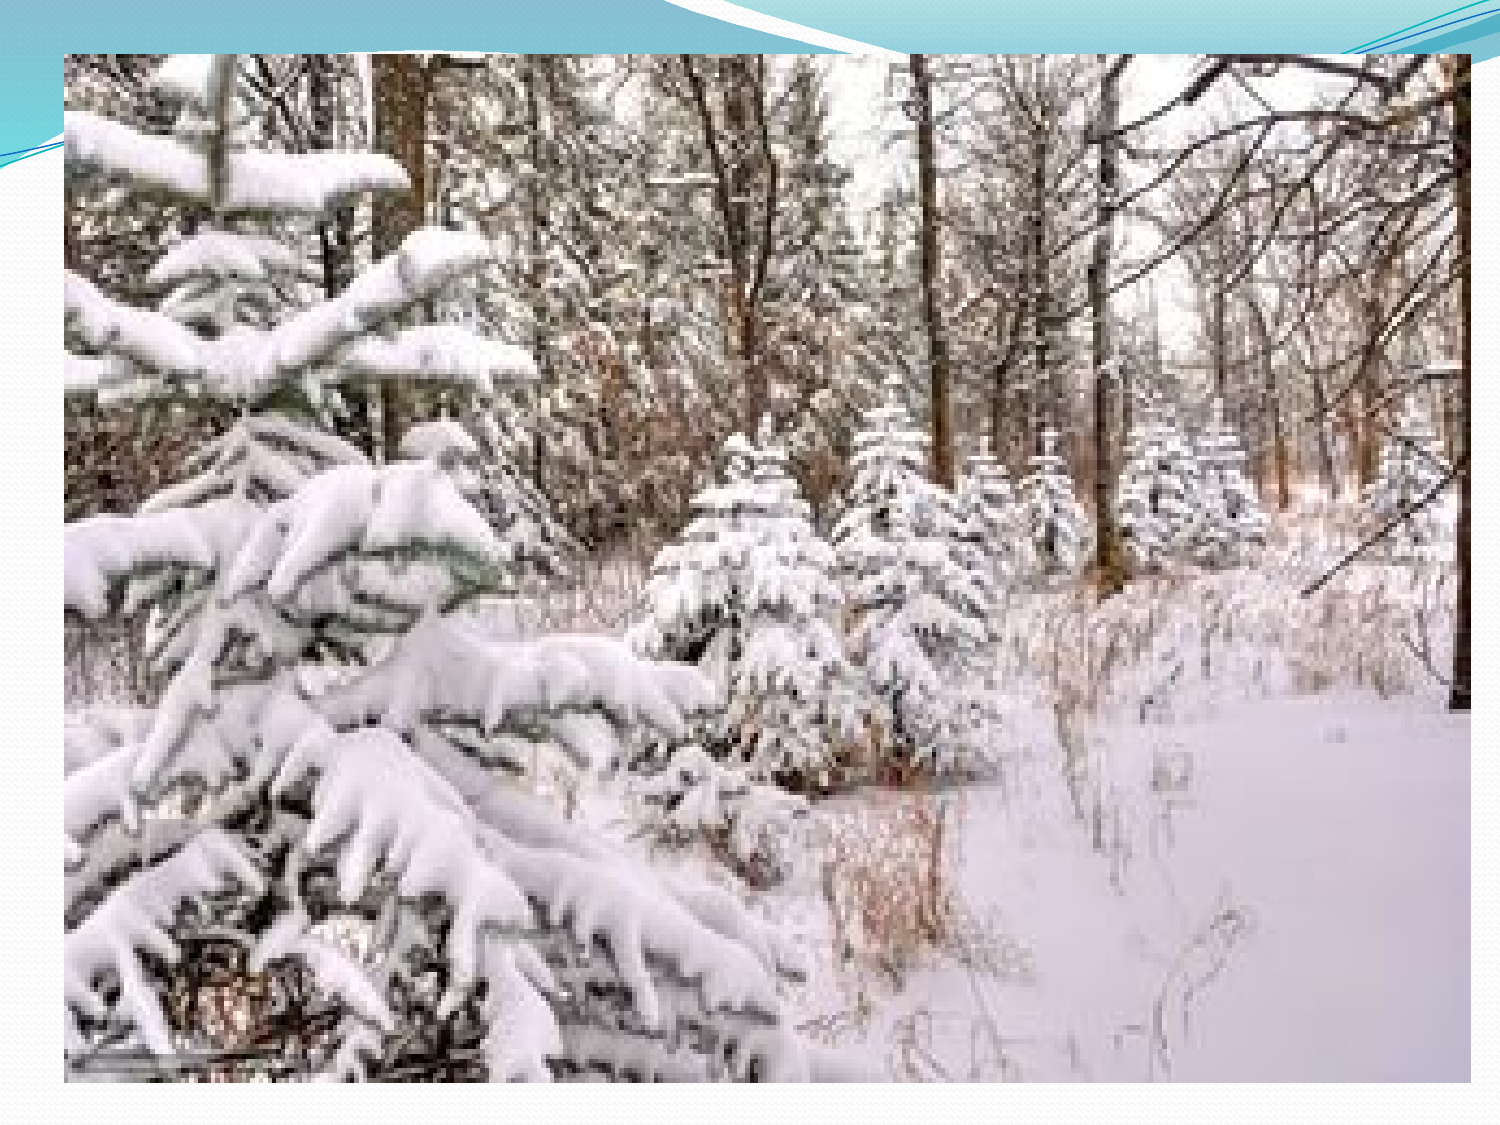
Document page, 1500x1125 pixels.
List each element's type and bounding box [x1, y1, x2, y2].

list [64, 54, 1471, 1083]
